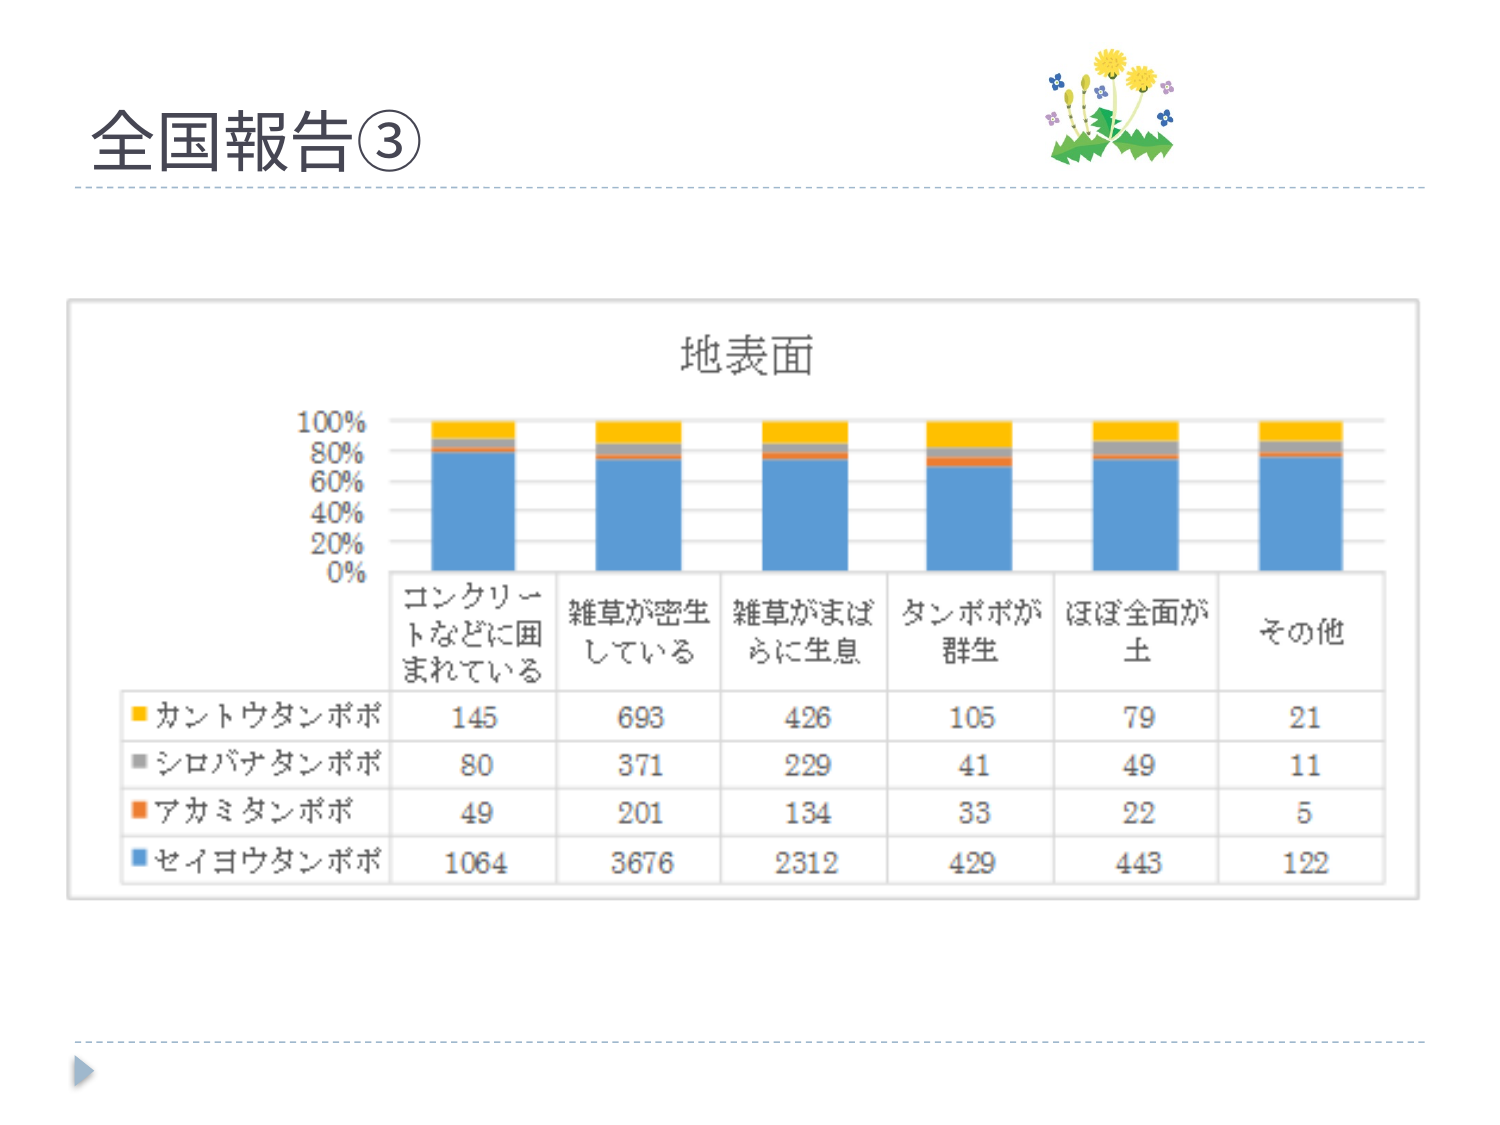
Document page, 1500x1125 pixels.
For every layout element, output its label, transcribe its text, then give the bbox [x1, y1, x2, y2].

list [58, 290, 1437, 918]
picture [1045, 42, 1174, 172]
title 全国報告③ [75, 24, 1425, 188]
